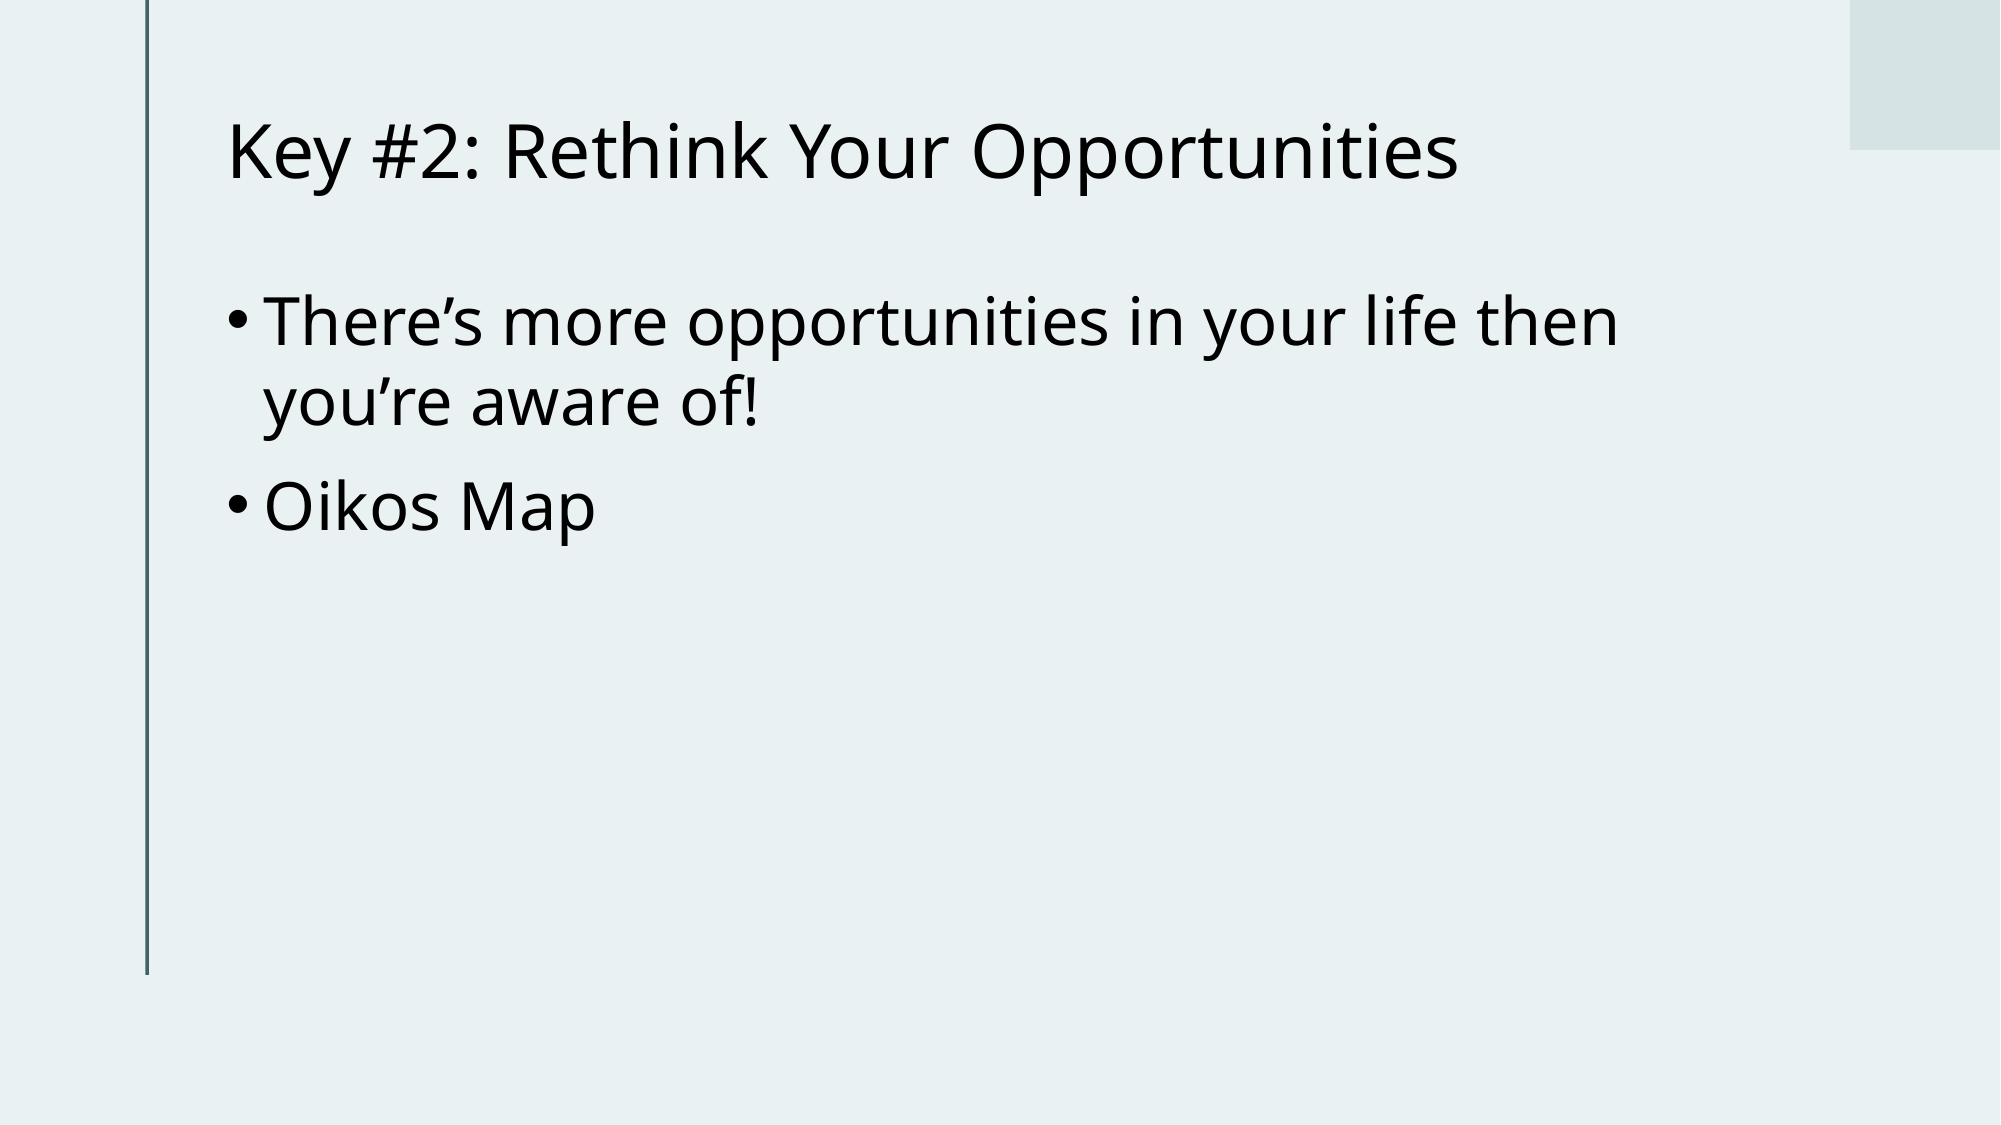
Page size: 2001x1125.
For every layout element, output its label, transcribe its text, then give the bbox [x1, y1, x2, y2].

list There’s more opportunities in your life then you’re aware of! Oikos Map [226, 278, 1630, 993]
title Key #2: Rethink Your Opportunities [226, 36, 1728, 272]
